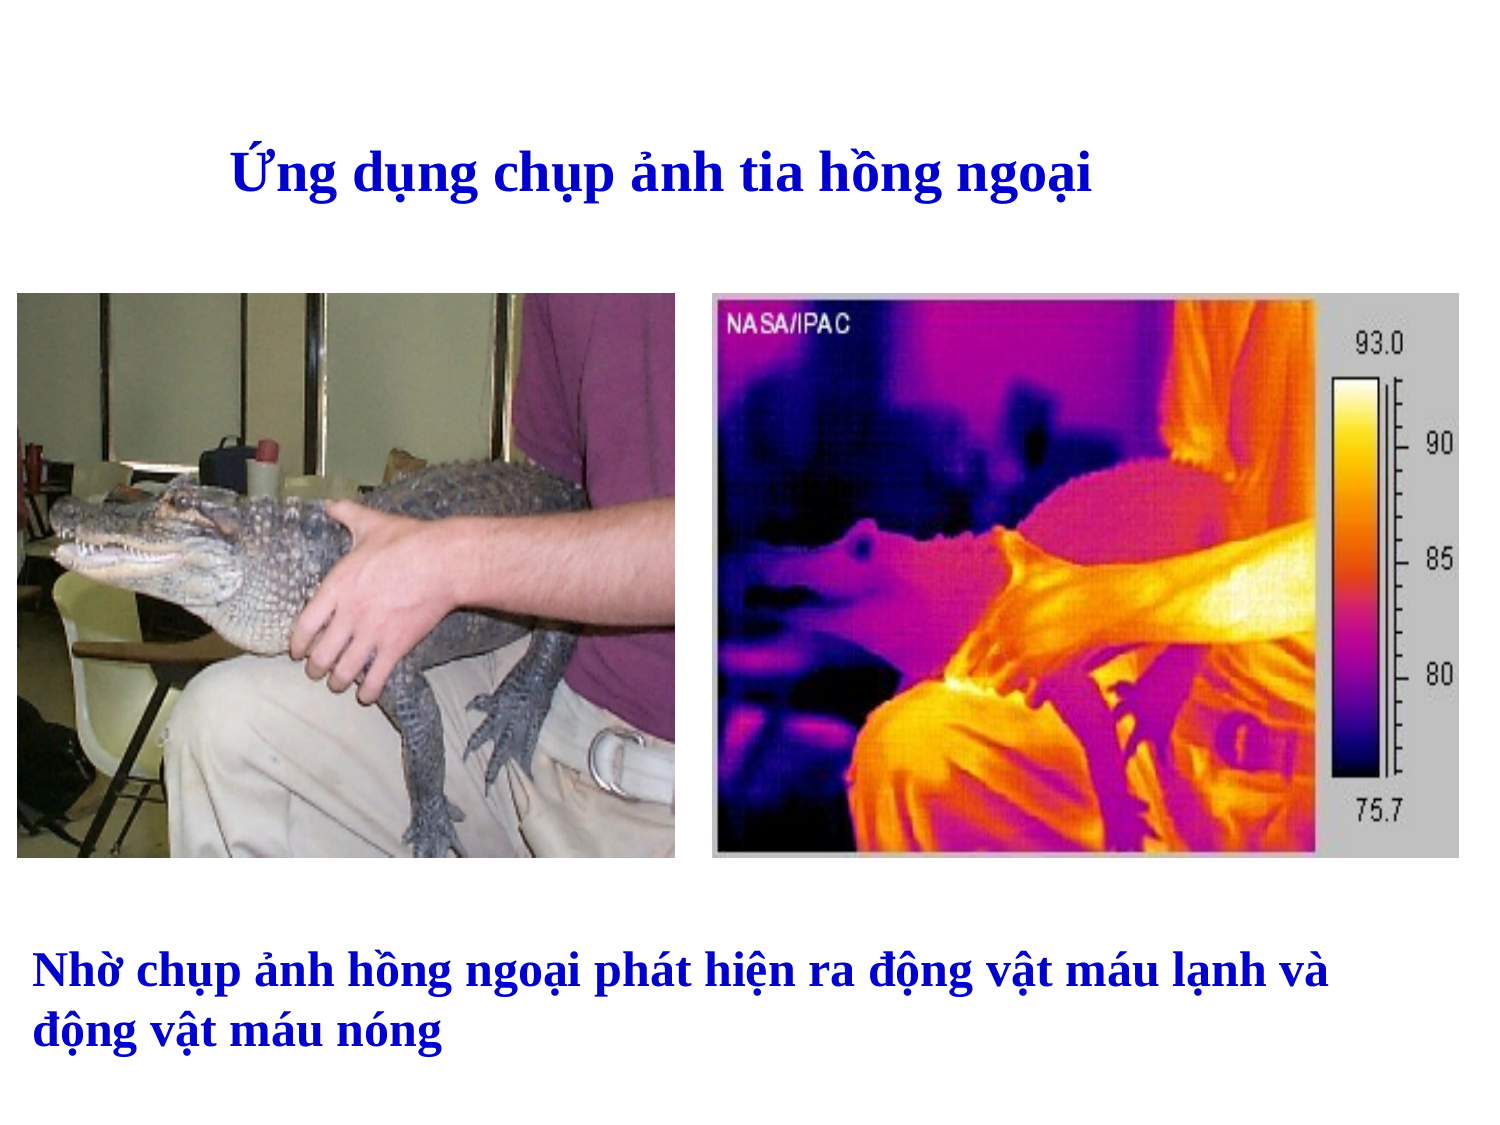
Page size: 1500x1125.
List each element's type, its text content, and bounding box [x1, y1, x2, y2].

picture [712, 293, 1459, 858]
text_box Ứng dụng chụp ảnh tia hồng ngoại [215, 125, 1436, 211]
picture [17, 293, 676, 858]
text_box Nhờ chụp ảnh hồng ngoại phát hiện ra động vật máu lạnh và động vật máu nóng [17, 928, 1400, 1064]
